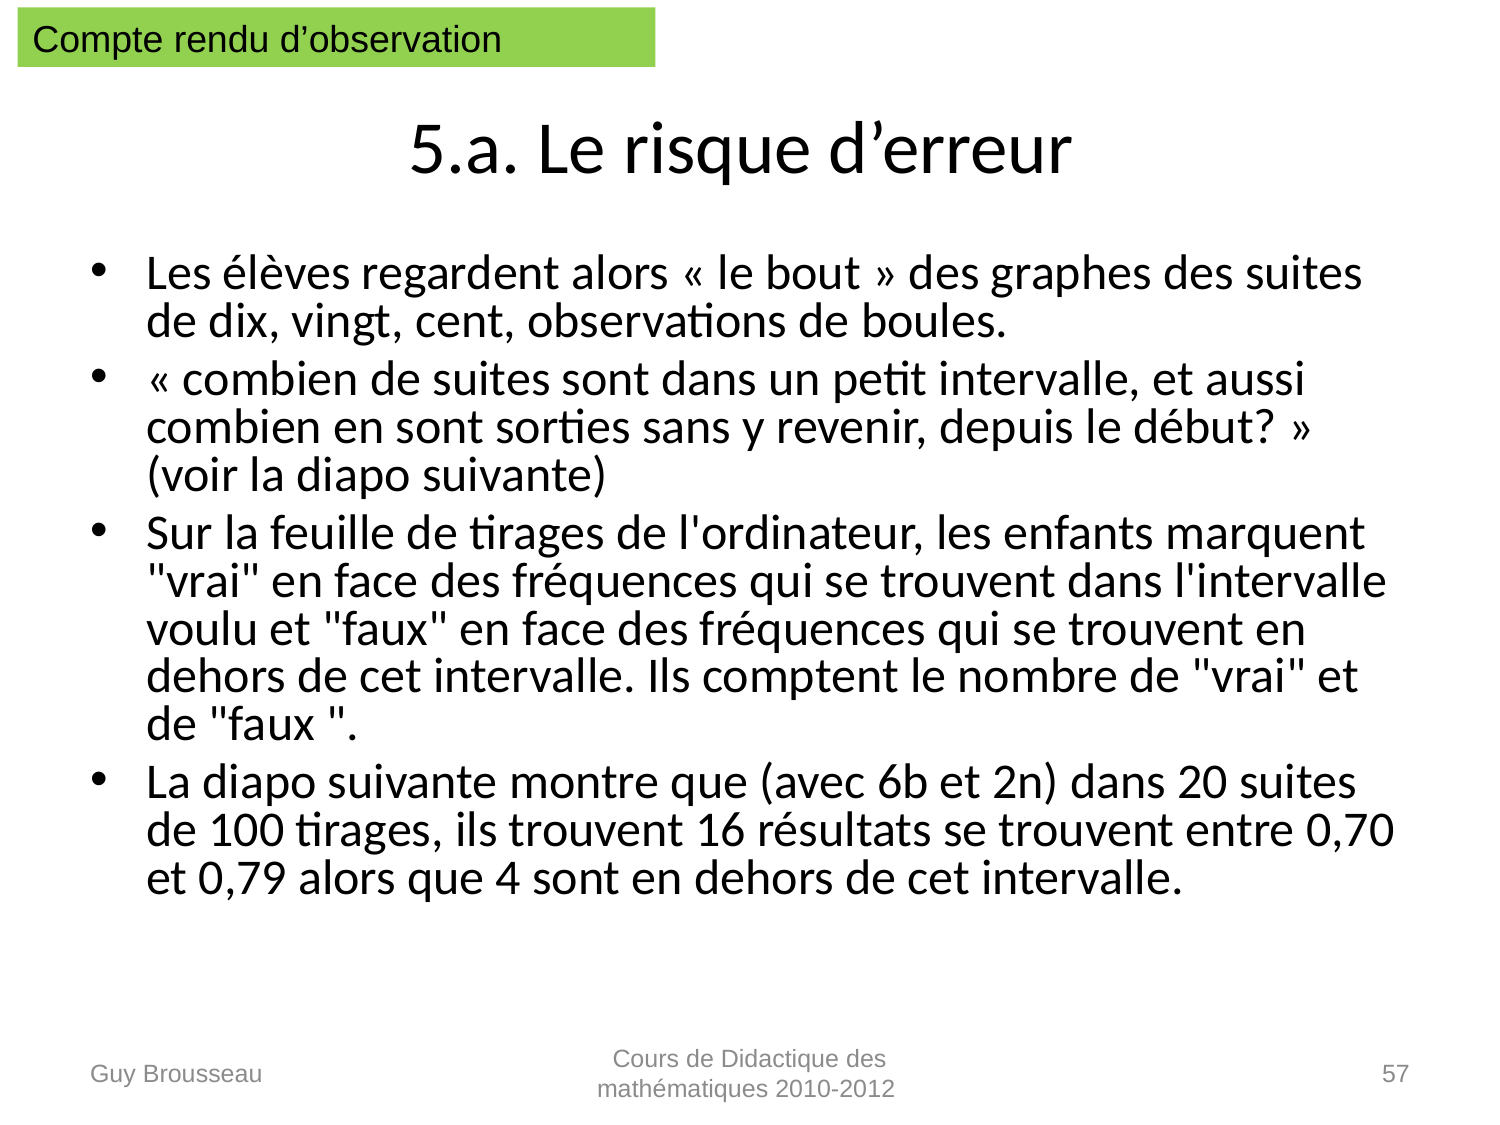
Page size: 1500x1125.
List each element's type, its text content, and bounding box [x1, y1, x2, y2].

slide_number 57 [1074, 1042, 1425, 1103]
list Les élèves regardent alors « le bout » des graphes des suites de dix, vingt, cent, observations de boules. « combien de suites sont dans un petit intervalle, et aussi combien en sont sorties sans y revenir, depuis le début? » (voir la diapo suivante) Sur la feuille de tirages de l'ordinateur, les enfants marquent "vrai" en face des fréquences qui se trouvent dans l'intervalle voulu et "faux" en face des fréquences qui se trouvent en dehors de cet intervalle. Ils comptent le nombre de "vrai" et de "faux ". La diapo suivante montre que (avec 6b et 2n) dans 20 suites de 100 tirages, ils trouvent 16 résultats se trouvent entre 0,70 et 0,79 alors que 4 sont en dehors de cet intervalle. [75, 243, 1425, 988]
slide_number Guy Brousseau [75, 1042, 425, 1103]
footer Cours de Didactique des mathématiques 2010-2012 [512, 1042, 988, 1103]
text_box Compte rendu d’observation [17, 7, 656, 67]
title 5.a. Le risque d’erreur [75, 78, 1425, 209]
